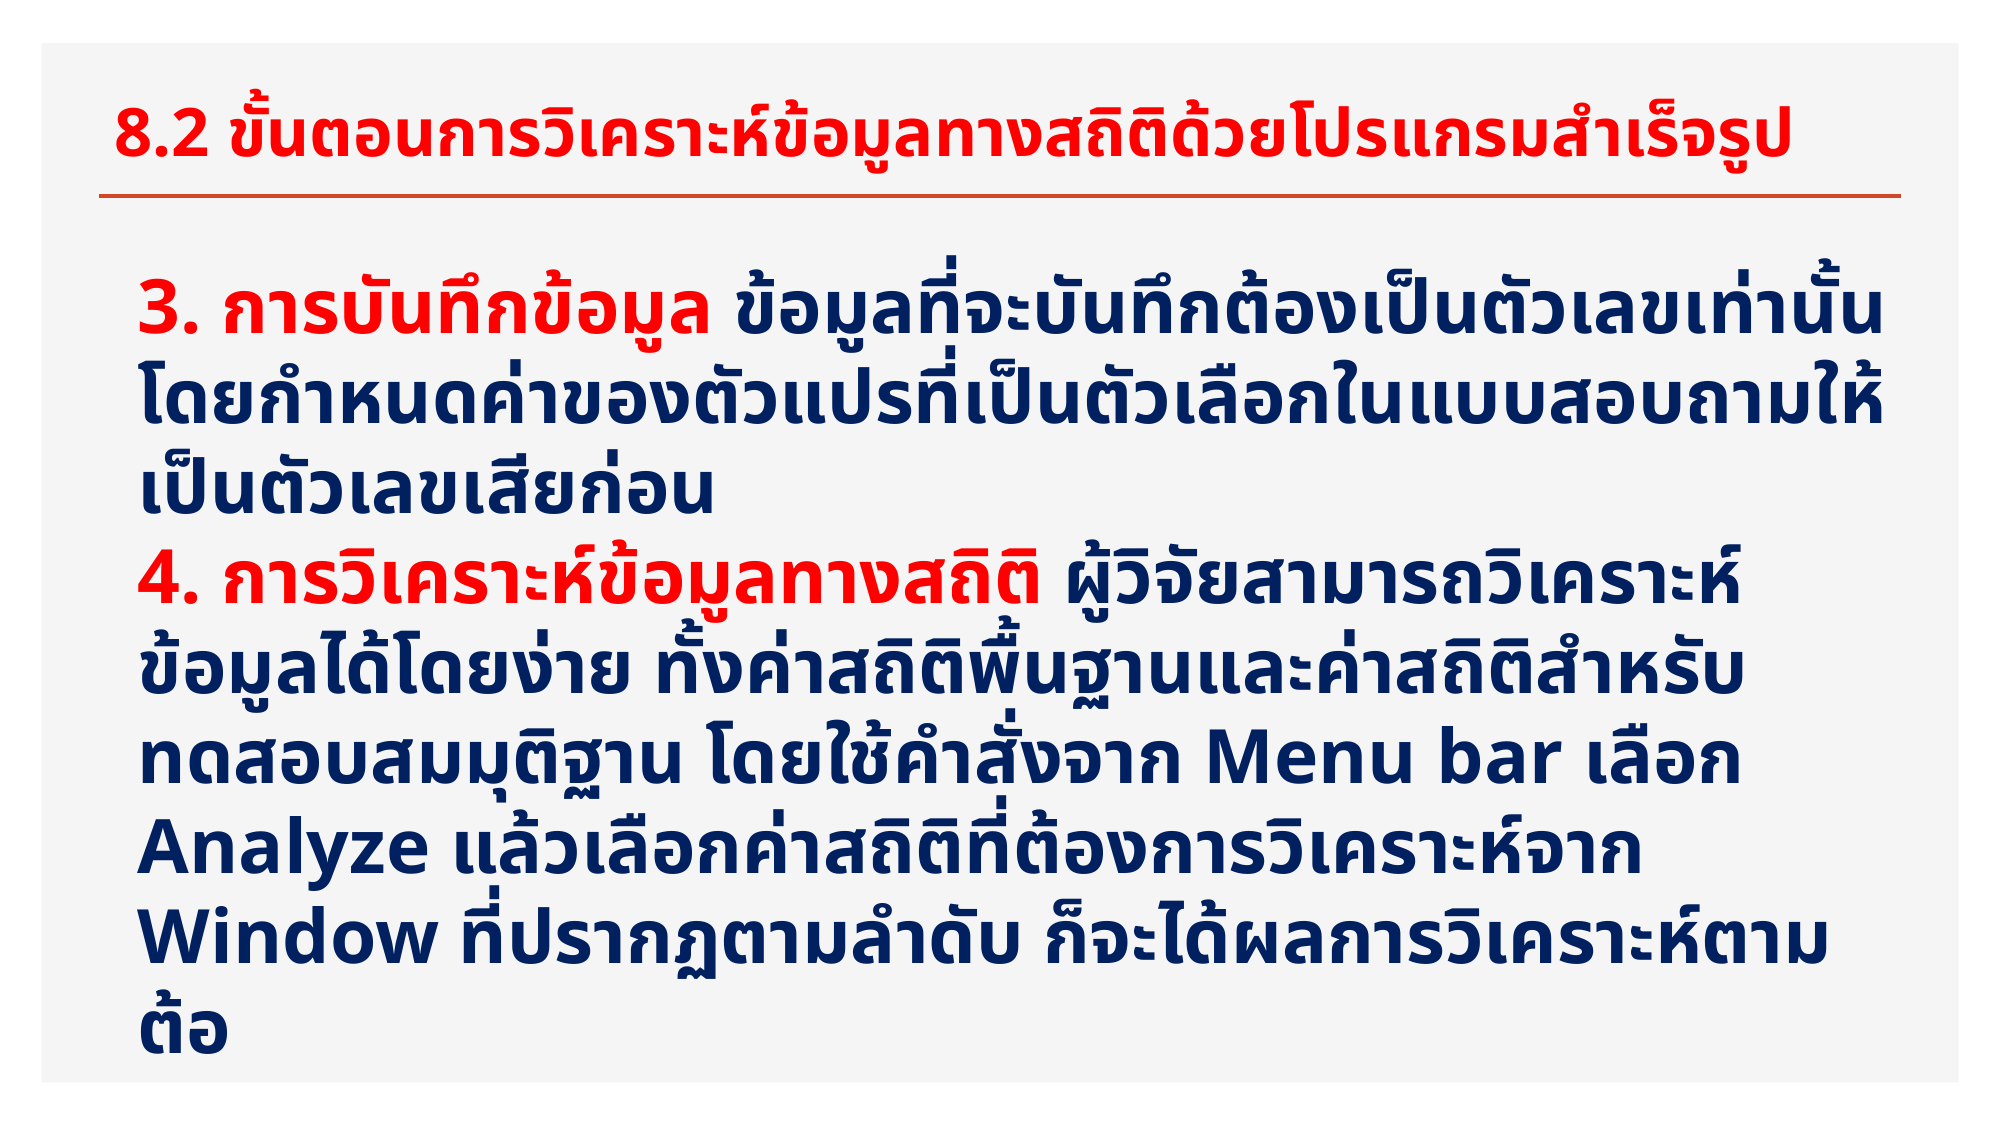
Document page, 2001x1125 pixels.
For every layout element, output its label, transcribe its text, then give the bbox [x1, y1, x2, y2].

title 8.2 ขั้นตอนการวิเคราะห์ข้อมูลทางสถิติด้วยโปรแกรมสำเร็จรูป [99, 73, 1901, 197]
text_box 3. การบันทึกข้อมูล ข้อมูลที่จะบันทึกต้องเป็นตัวเลขเท่านั้น โดยกำหนดค่าของตัวแปรที่เป็นตัวเลือกในแบบสอบถามให้เป็นตัวเลขเสียก่อน 4. การวิเคราะห์ข้อมูลทางสถิติ ผู้วิจัยสามารถวิเคราะห์ข้อมูลได้โดยง่าย ทั้งค่าสถิติพื้นฐานและค่าสถิติสำหรับทดสอบสมมุติฐาน โดยใช้คำสั่งจาก Menu bar เลือก Analyze แล้วเลือกค่าสถิติที่ต้องการวิเคราะห์จาก Window ที่ปรากฏตามลำดับ ก็จะได้ผลการวิเคราะห์ตามต้อ [123, 251, 1925, 1076]
